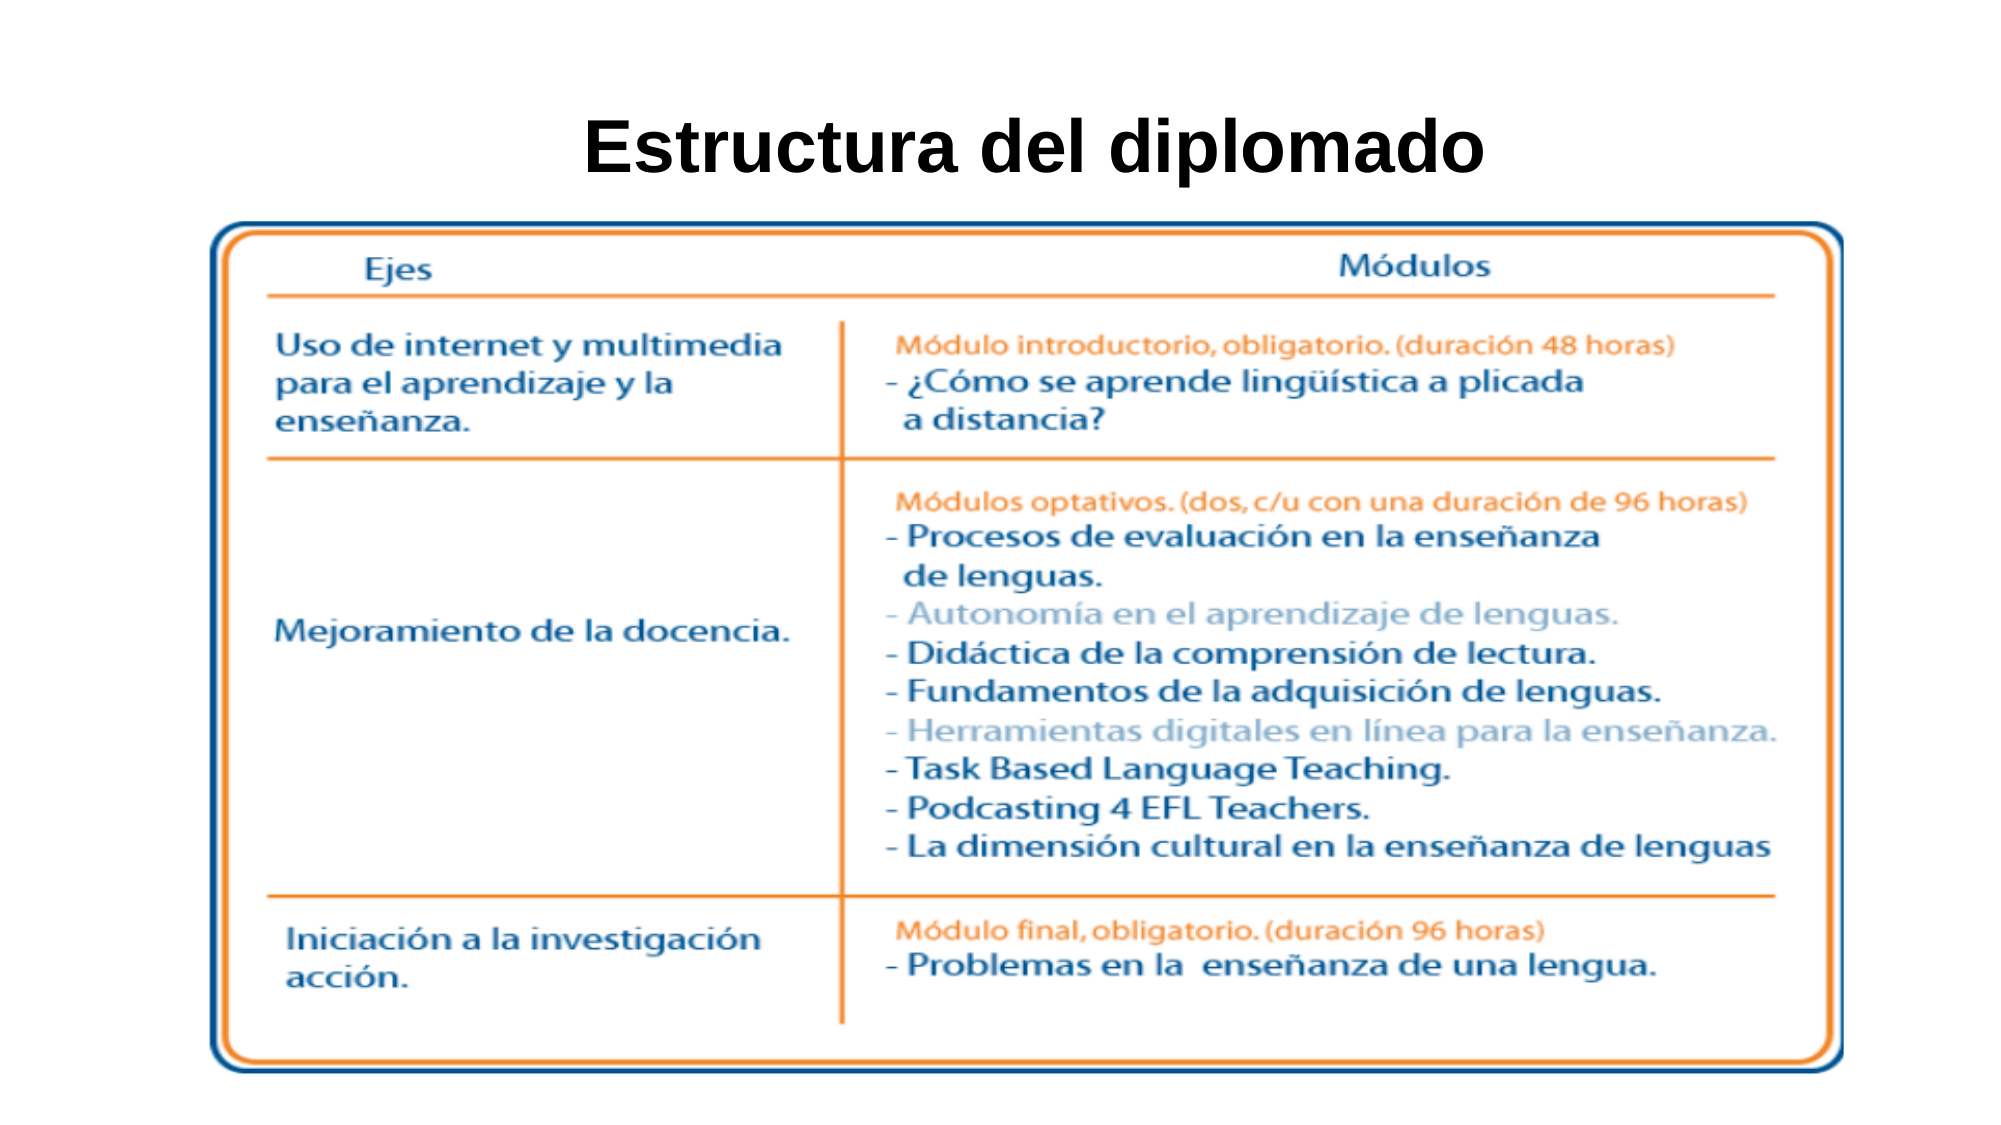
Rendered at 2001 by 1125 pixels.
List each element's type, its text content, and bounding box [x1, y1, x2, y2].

picture [197, 216, 1844, 1075]
text_box Estructura del diplomado [485, 82, 1765, 206]
